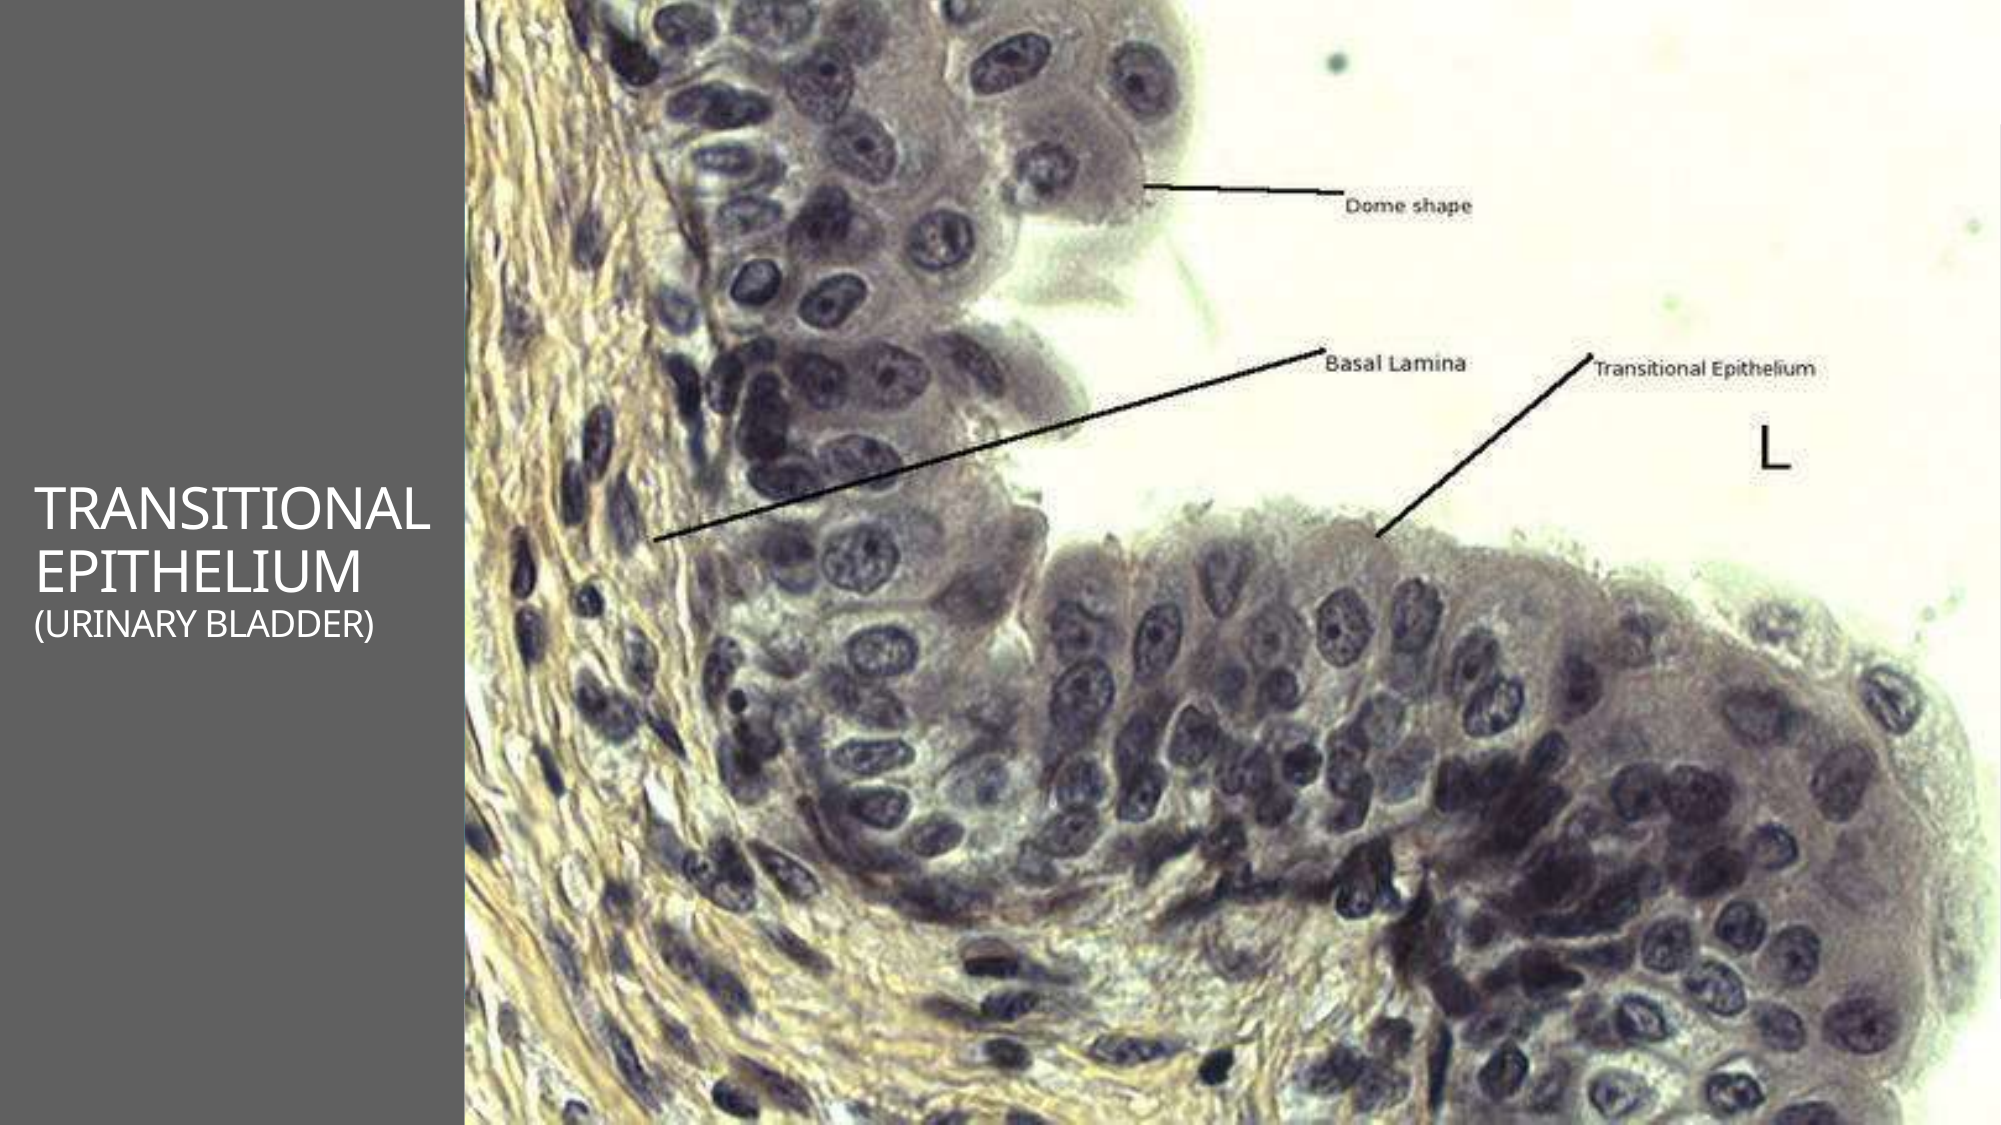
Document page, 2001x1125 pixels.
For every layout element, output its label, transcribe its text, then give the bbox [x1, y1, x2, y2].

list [464, 0, 2000, 1125]
title TRANSITIONAL EPITHELIUM (URINARY BLADDER) [0, 0, 464, 1125]
